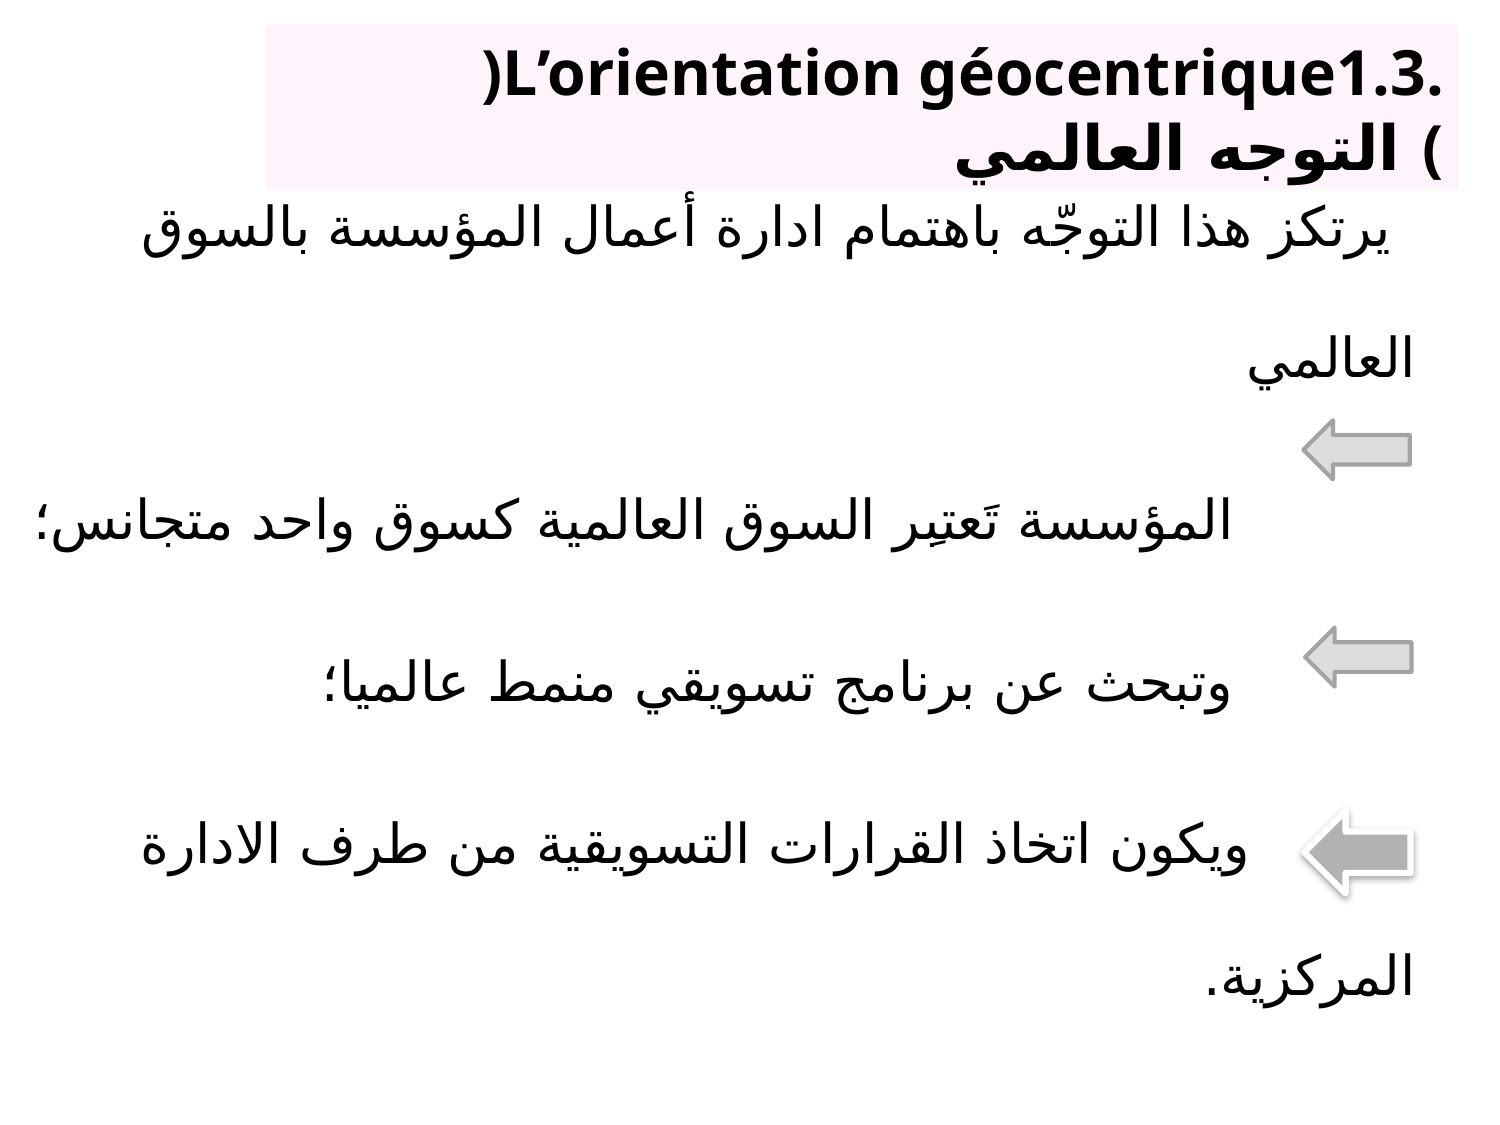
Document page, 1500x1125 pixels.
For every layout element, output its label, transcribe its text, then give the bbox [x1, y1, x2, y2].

list يرتكز هذا التوجّه باهتمام ادارة أعمال المؤسسة بالسوق العالمي المؤسسة تَعتبِر السوق العالمية كسوق واحد متجانس؛ وتبحث عن برنامج تسويقي منمط عالميا؛ ويكون اتخاذ القرارات التسويقية من طرف الادارة المركزية. [17, 23, 1477, 1106]
text_box [1303, 625, 1414, 689]
text_box [1301, 418, 1412, 482]
text_box [1301, 807, 1414, 897]
text_box )L’orientation géocentrique1.3. التوجه العالمي ( [265, 25, 1459, 190]
